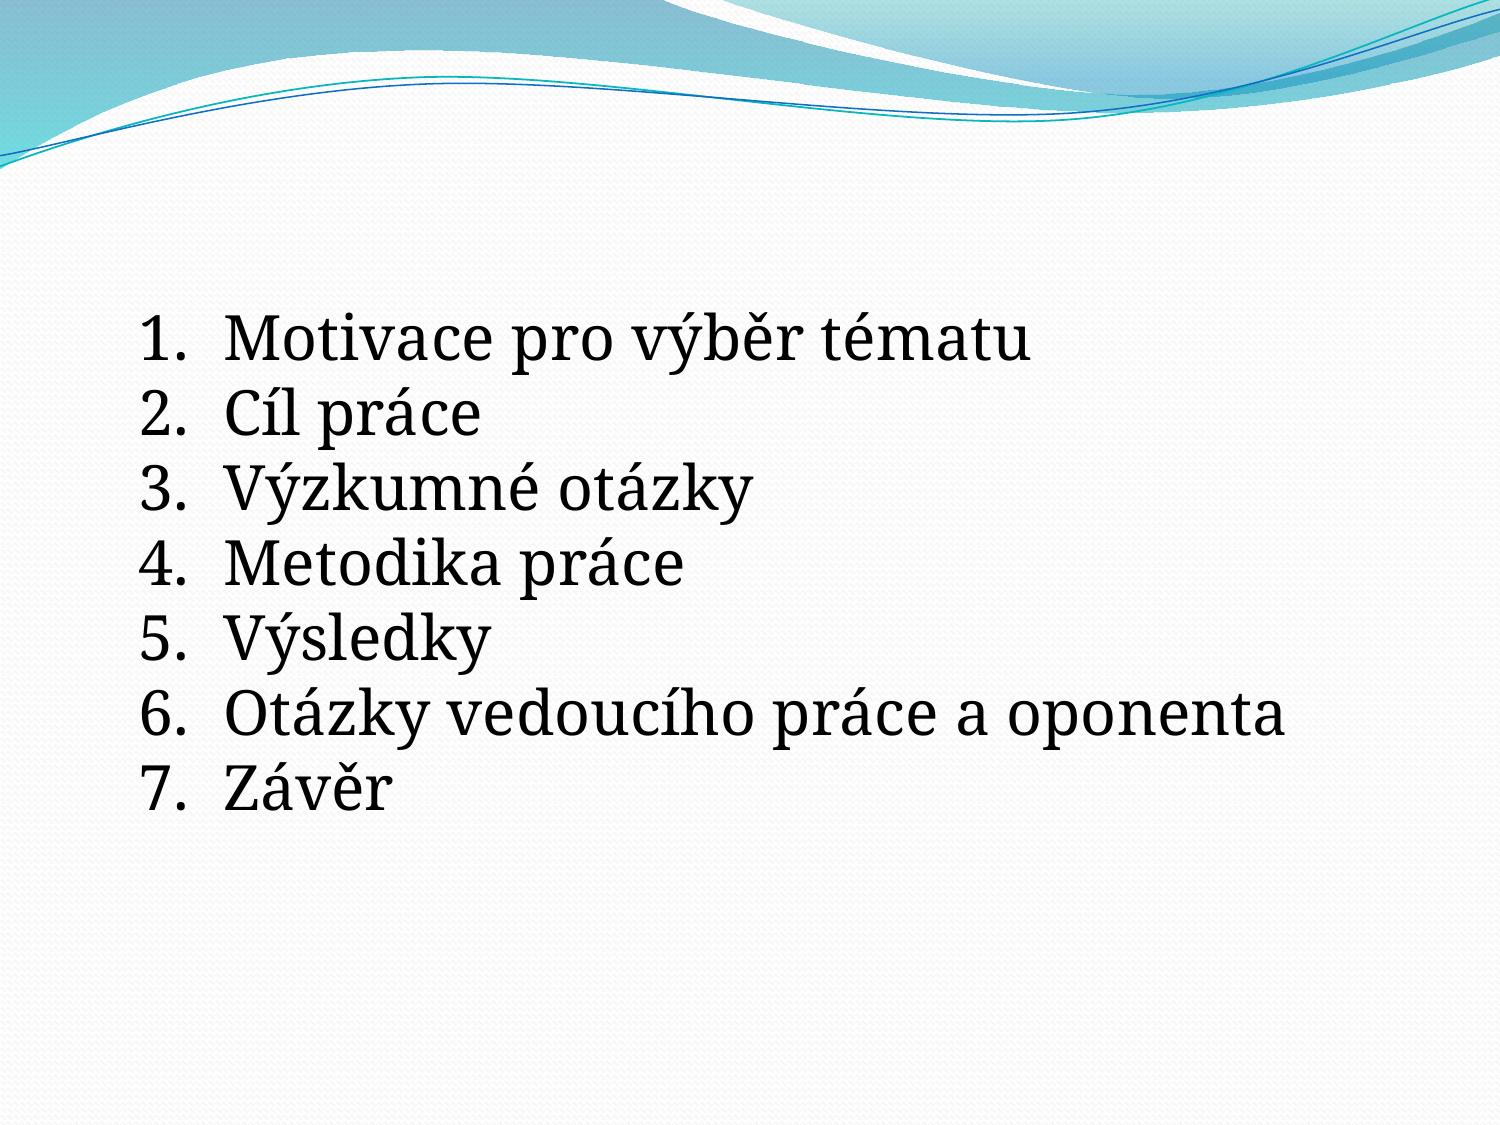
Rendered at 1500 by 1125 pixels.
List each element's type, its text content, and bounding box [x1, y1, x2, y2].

text_box Motivace pro výběr tématu Cíl práce Výzkumné otázky Metodika práce Výsledky Otázky vedoucího práce a oponenta Závěr [123, 290, 1447, 831]
